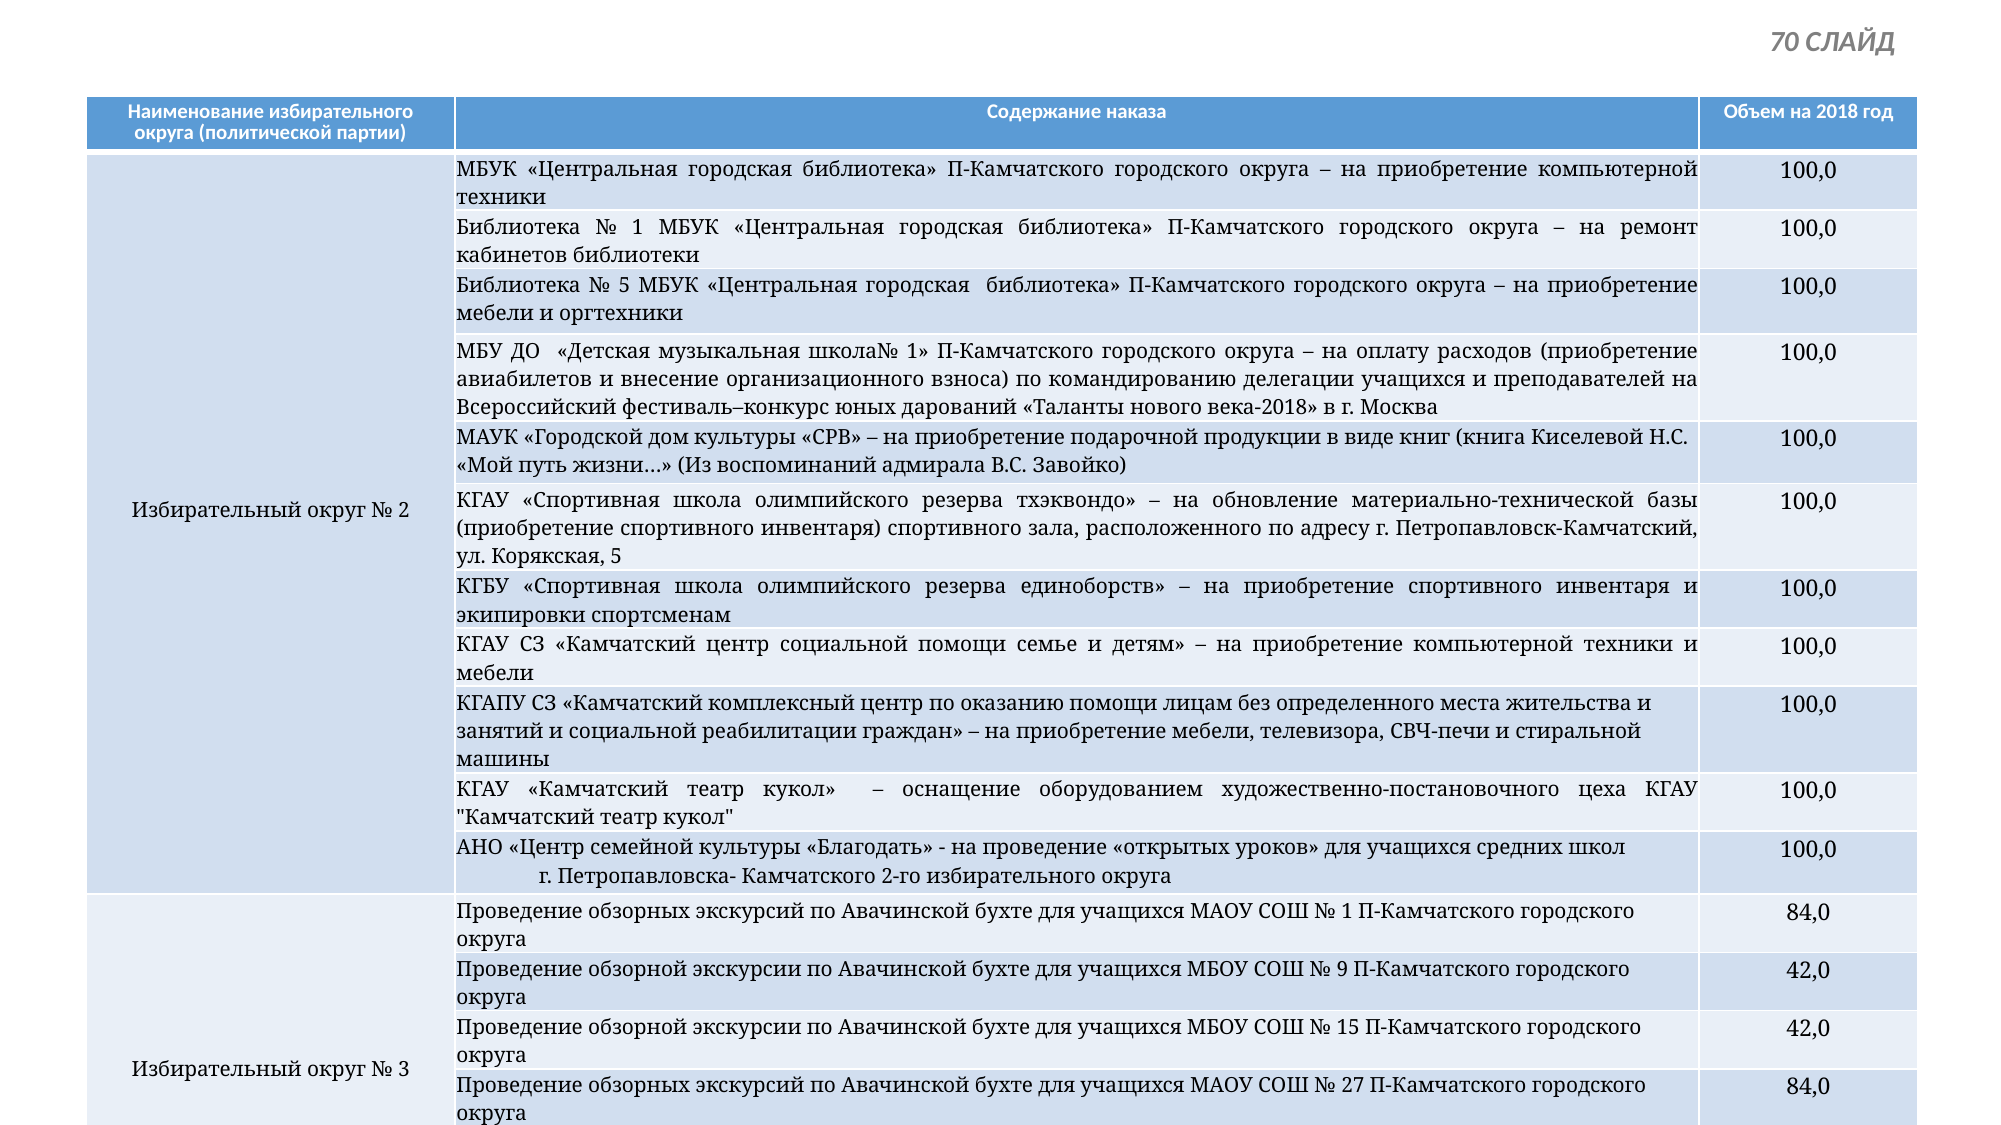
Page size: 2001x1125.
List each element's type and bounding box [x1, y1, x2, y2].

table_cell [1700, 335, 1917, 420]
table_header [87, 97, 454, 149]
table_cell [1700, 774, 1917, 830]
table_cell [456, 422, 1698, 483]
table_cell [1700, 211, 1917, 268]
table_cell [1700, 832, 1917, 893]
table_cell [456, 832, 1698, 893]
table_cell [1700, 629, 1917, 685]
table_cell [1700, 687, 1917, 772]
table_cell [456, 1070, 1698, 1125]
table_cell [456, 335, 1698, 420]
table_cell [456, 571, 1698, 627]
table_cell [456, 895, 1698, 952]
table_cell [456, 155, 1698, 209]
table_cell [456, 687, 1698, 772]
table_cell [456, 269, 1698, 333]
table_header [456, 97, 1698, 149]
table_cell [87, 895, 454, 1125]
table_cell [1700, 1011, 1917, 1068]
table_cell [456, 774, 1698, 830]
table_cell [456, 484, 1698, 569]
table_cell [1700, 895, 1917, 952]
table_cell [456, 211, 1698, 268]
table_cell [456, 953, 1698, 1010]
table_cell [1700, 155, 1917, 209]
table_cell [1700, 571, 1917, 627]
table_cell [456, 629, 1698, 685]
table_cell [1700, 1070, 1917, 1125]
table_cell [1700, 269, 1917, 333]
table_header [1700, 97, 1917, 149]
text_box [1741, 14, 1918, 65]
table_cell [1700, 484, 1917, 569]
table_cell [87, 155, 454, 893]
table_cell [1700, 953, 1917, 1010]
table_cell [1700, 422, 1917, 483]
table_cell [456, 1011, 1698, 1068]
